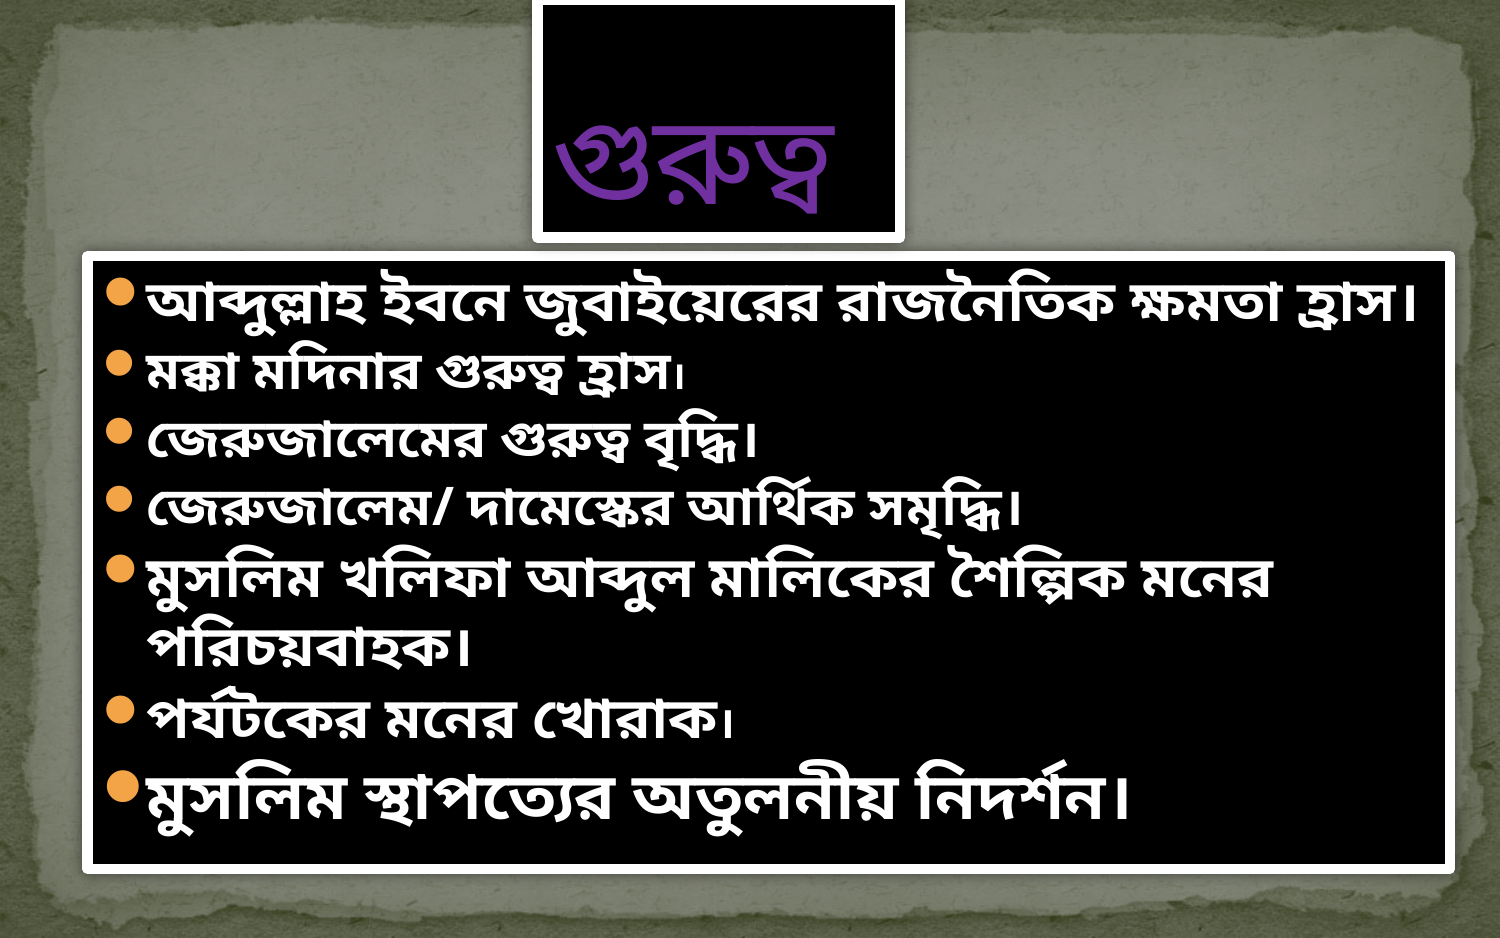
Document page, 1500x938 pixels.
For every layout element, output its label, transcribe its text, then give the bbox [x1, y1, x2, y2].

title গুরুত্ব [532, 0, 905, 243]
list আব্দুল্লাহ ইবনে জুবাইয়েরের রাজনৈতিক ক্ষমতা হ্রাস। মক্কা মদিনার গুরুত্ব হ্রাস। জেরুজালেমের গুরুত্ব বৃদ্ধি। জেরুজালেম/ দামেস্কের আর্থিক সমৃদ্ধি। মুসলিম খলিফা আব্দুল মালিকের শৈল্পিক মনের পরিচয়বাহক। পর্যটকের মনের খোরাক। মুসলিম স্থাপত্যের অতুলনীয় নিদর্শন। [82, 251, 1455, 874]
